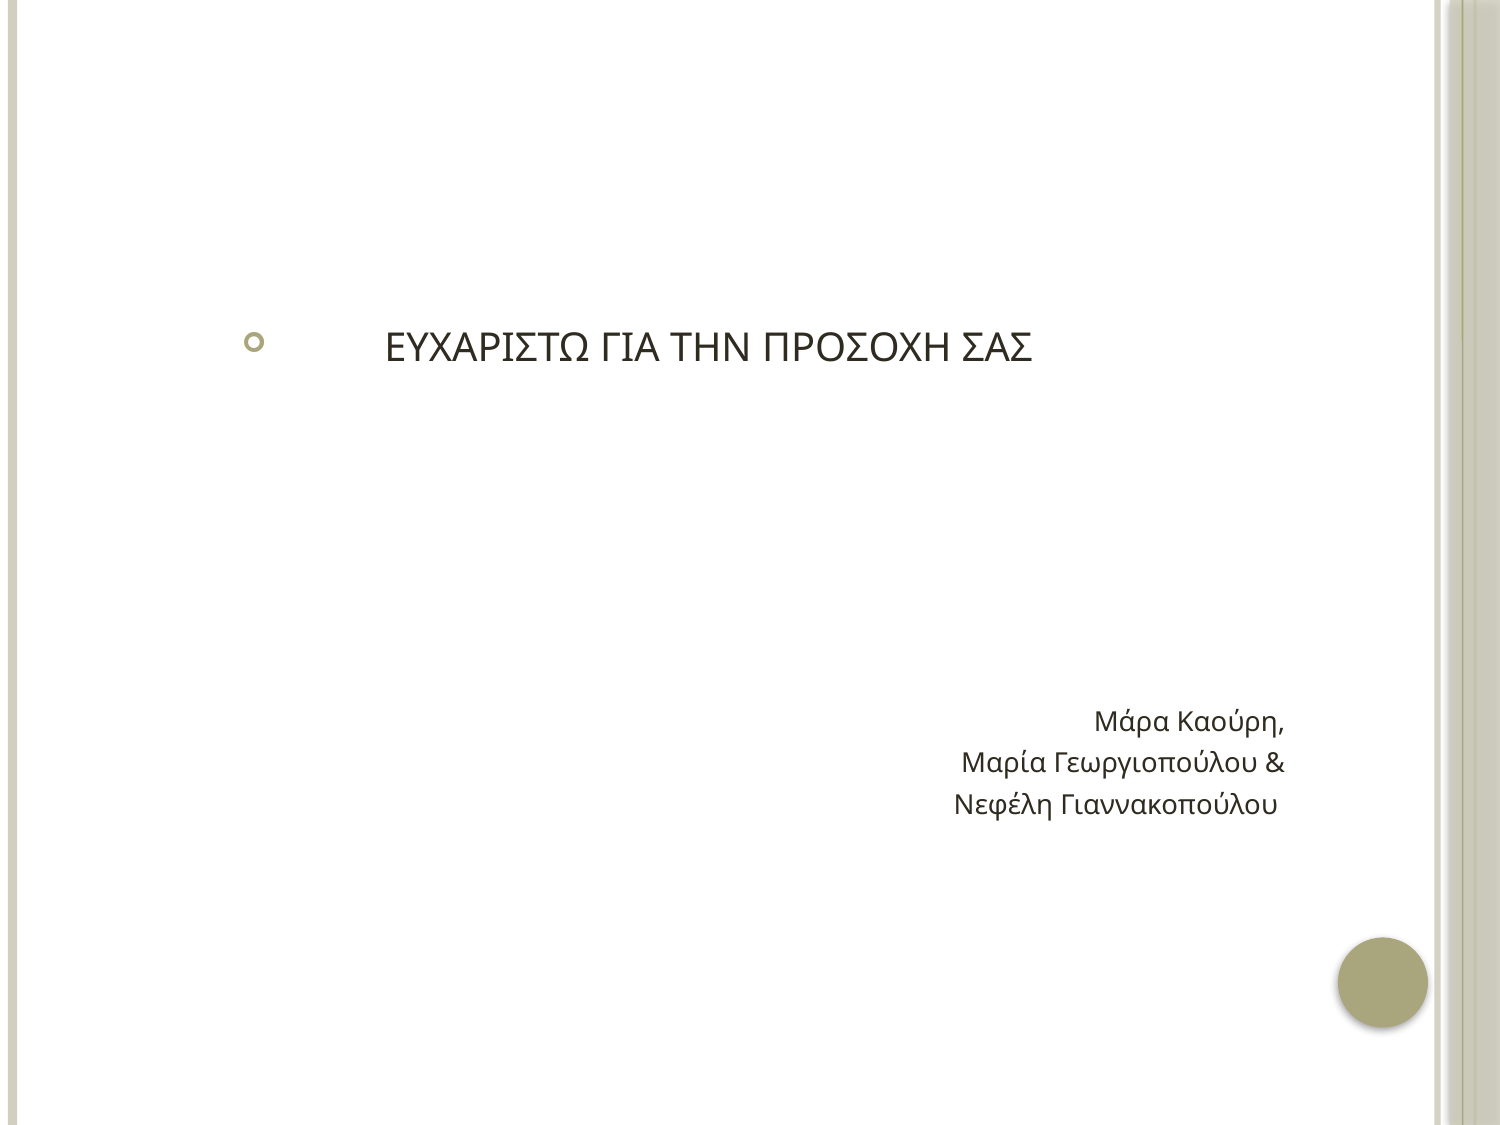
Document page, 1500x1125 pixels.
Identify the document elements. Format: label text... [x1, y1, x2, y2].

list ΕΥΧΑΡΙΣΤΩ ΓΙΑ ΤΗΝ ΠΡΟΣΟΧΗ ΣΑΣ Μάρα Καούρη, Μαρία Γεωργιοπούλου & Νεφέλη Γιαννακοπούλου [75, 314, 1300, 835]
